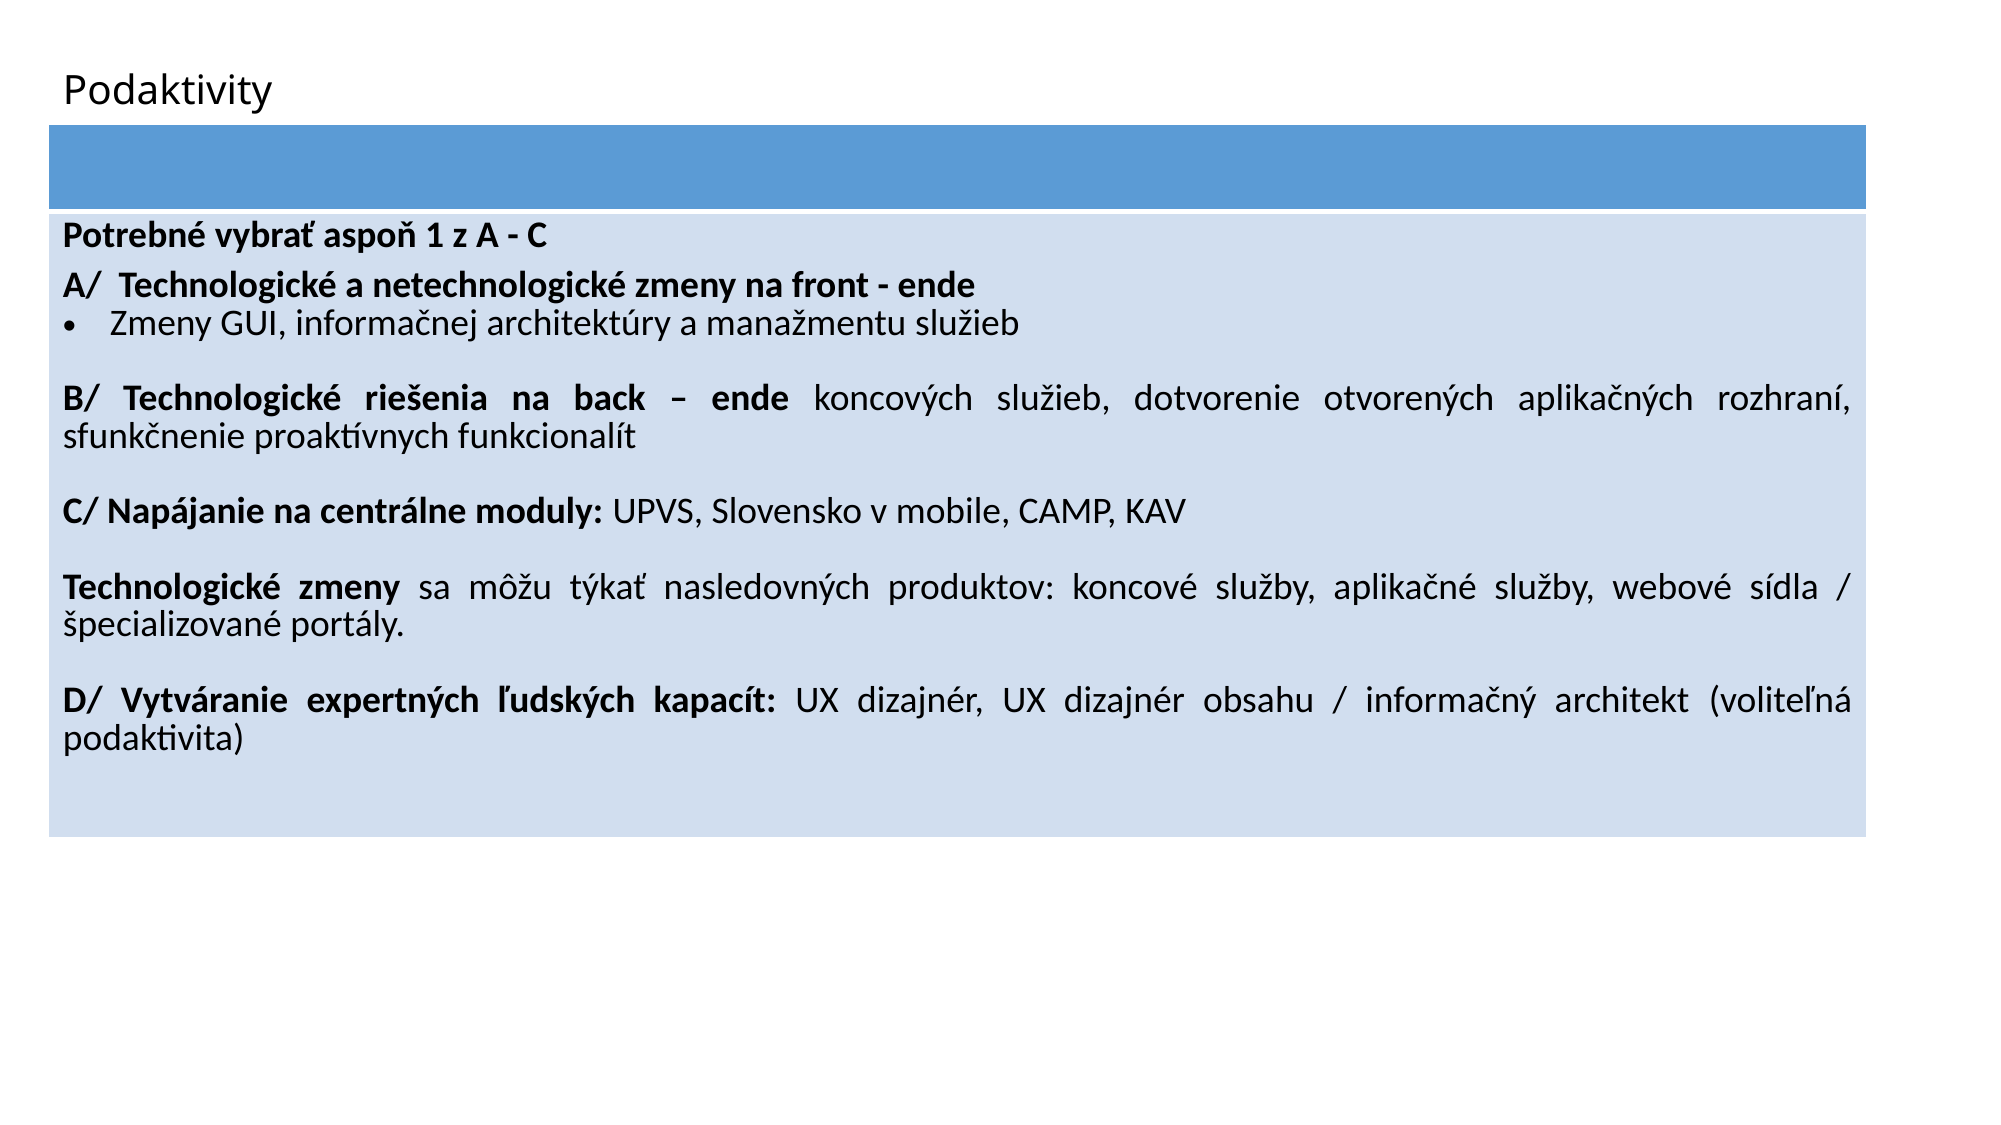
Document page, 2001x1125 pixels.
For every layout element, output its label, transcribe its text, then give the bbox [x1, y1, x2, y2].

table_cell Potrebné vybrať aspoň 1 z A - C A/ Technologické a netechnologické zmeny na front - ende Zmeny GUI, informačnej architektúry a manažmentu služieb B/ Technologické riešenia na back – ende koncových služieb, dotvorenie otvorených aplikačných rozhraní, sfunkčnenie proaktívnych funkcionalít C/ Napájanie na centrálne moduly: UPVS, Slovensko v mobile, CAMP, KAV Technologické zmeny sa môžu týkať nasledovných produktov: koncové služby, aplikačné služby, webové sídla / špecializované portály. D/ Vytváranie expertných ľudských kapacít: UX dizajnér, UX dizajnér obsahu / informačný architekt (voliteľná podaktivita) [49, 214, 1866, 837]
table_header [49, 125, 1866, 209]
title Podaktivity [47, 48, 1548, 123]
